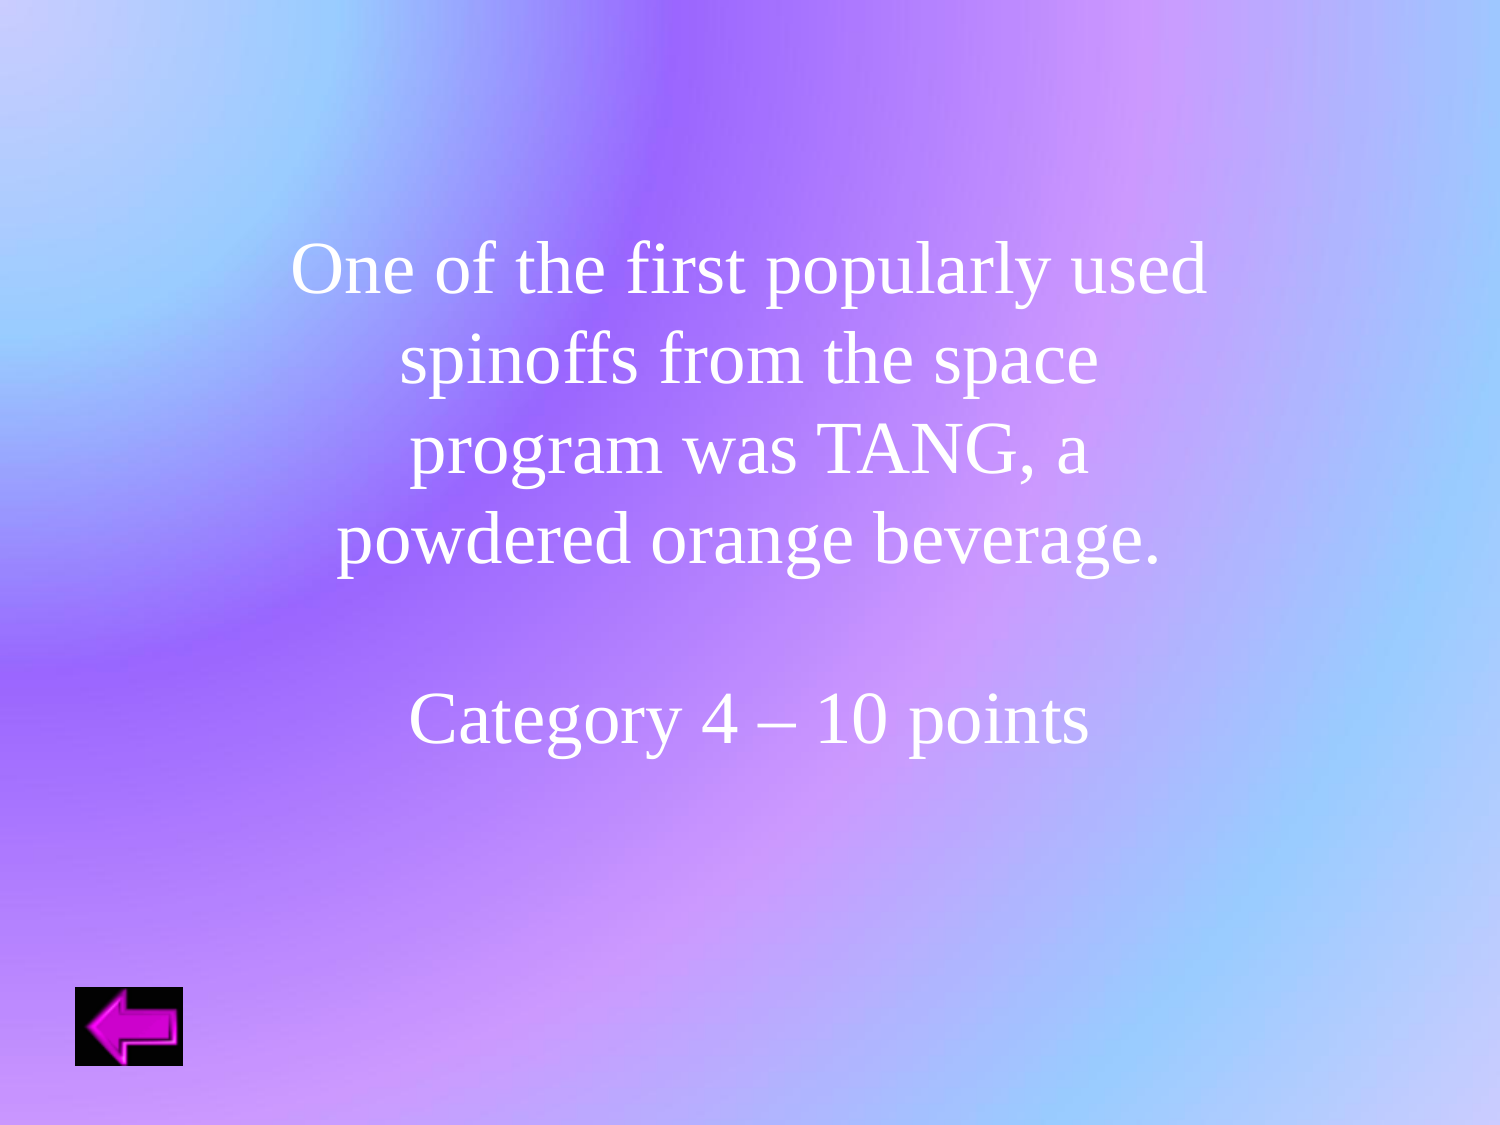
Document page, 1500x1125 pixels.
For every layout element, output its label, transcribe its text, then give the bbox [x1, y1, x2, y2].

text_box One of the first popularly used spinoffs from the space program was TANG, a powdered orange beverage. Category 4 – 10 points [258, 211, 1242, 766]
picture [0, 0, 1500, 1125]
